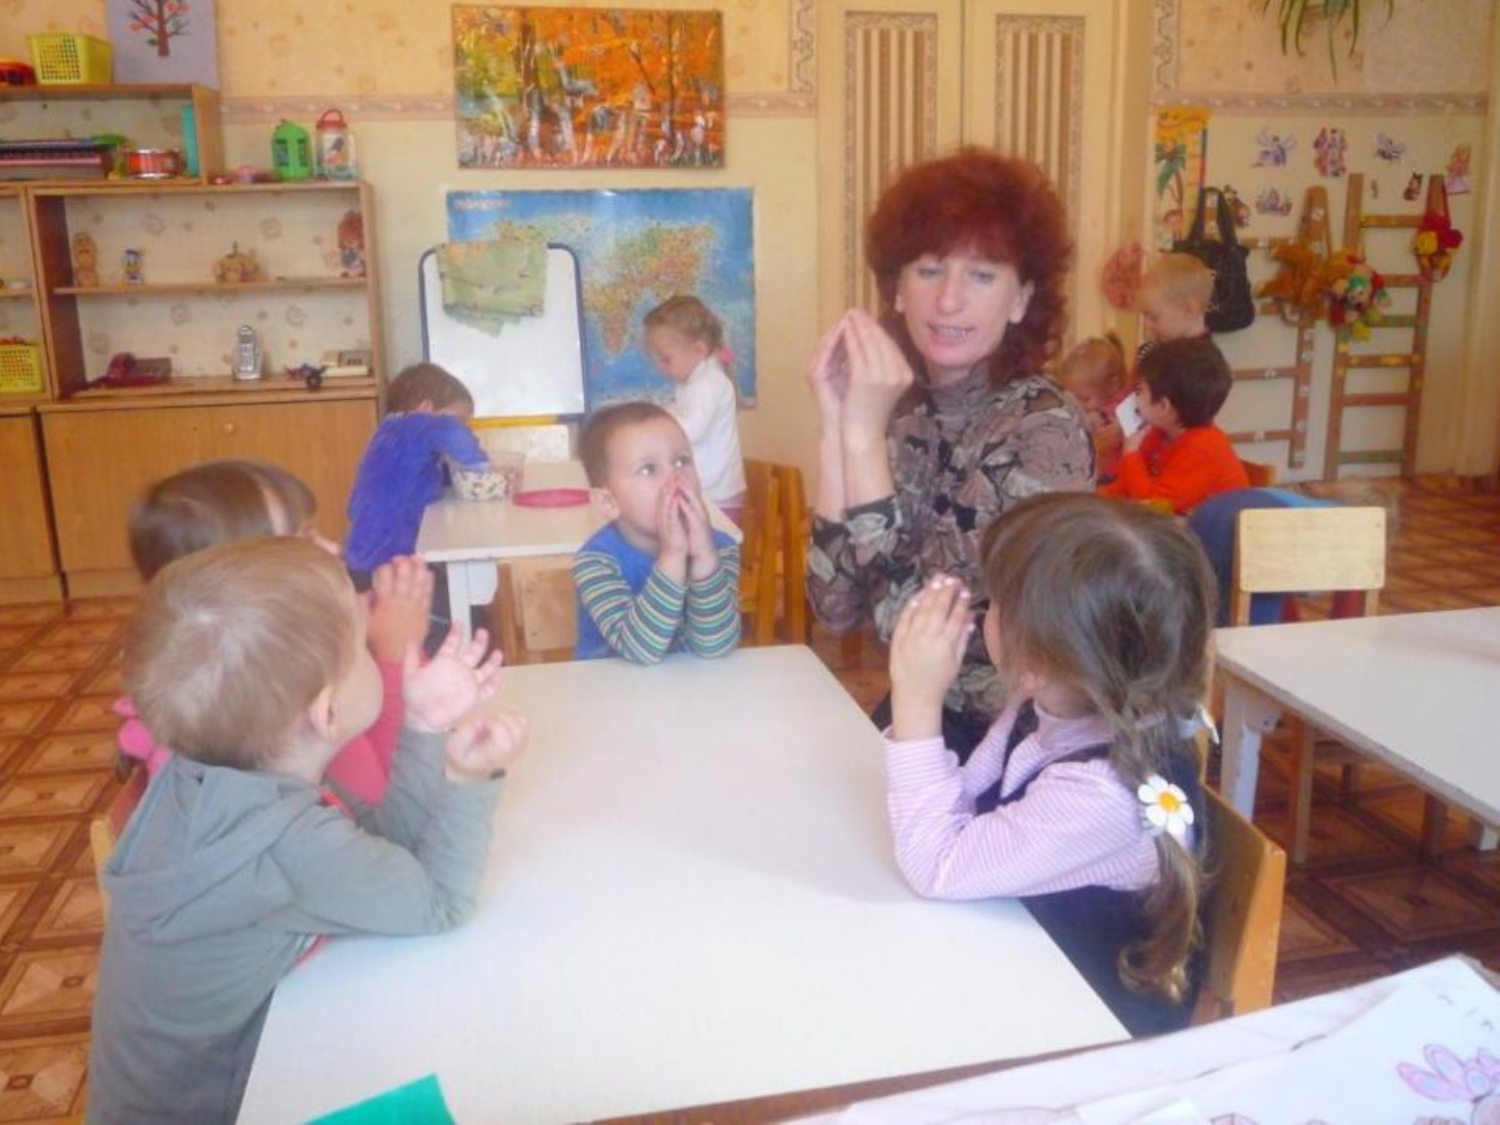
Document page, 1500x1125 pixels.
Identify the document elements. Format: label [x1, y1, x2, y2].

list [0, 0, 1500, 1125]
